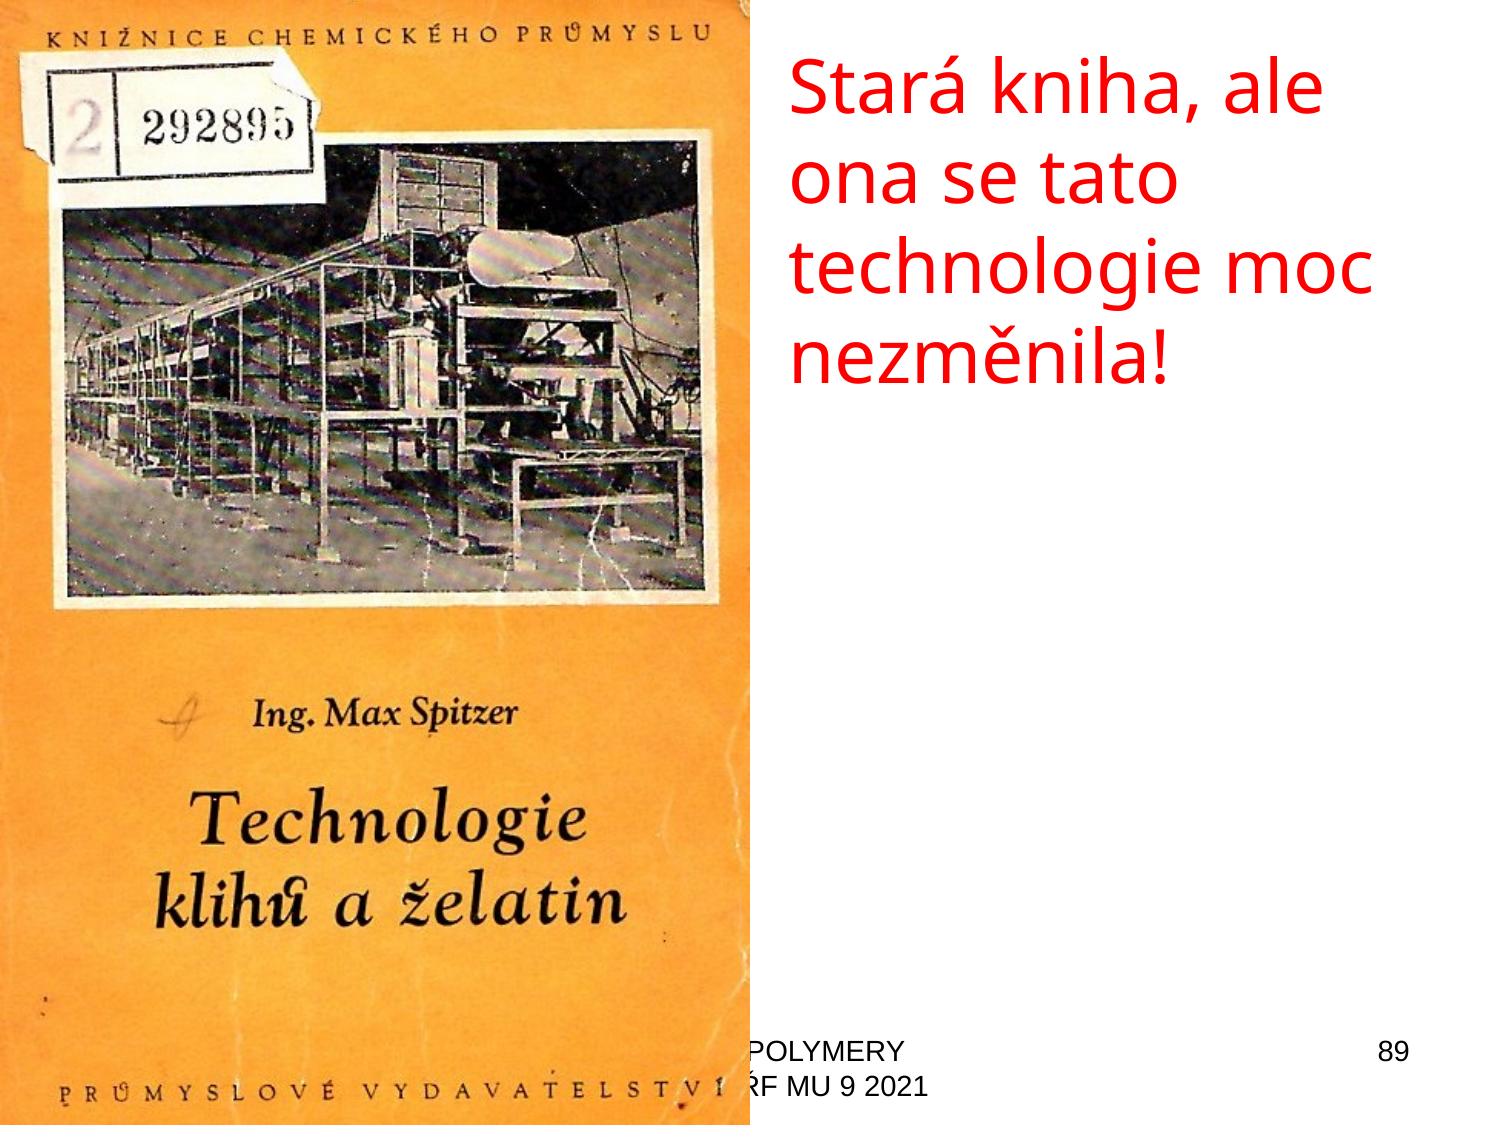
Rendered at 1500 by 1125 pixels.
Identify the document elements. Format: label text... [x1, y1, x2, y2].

text_box Stará kniha, ale ona se tato technologie moc nezměnila! [773, 30, 1471, 406]
footer PŘÍRODNÍ POLYMERY KOLAGEN PŘF MU 9 2021 [754, 1024, 988, 1103]
slide_number 89 [1074, 1024, 1426, 1103]
picture [0, 0, 751, 1125]
